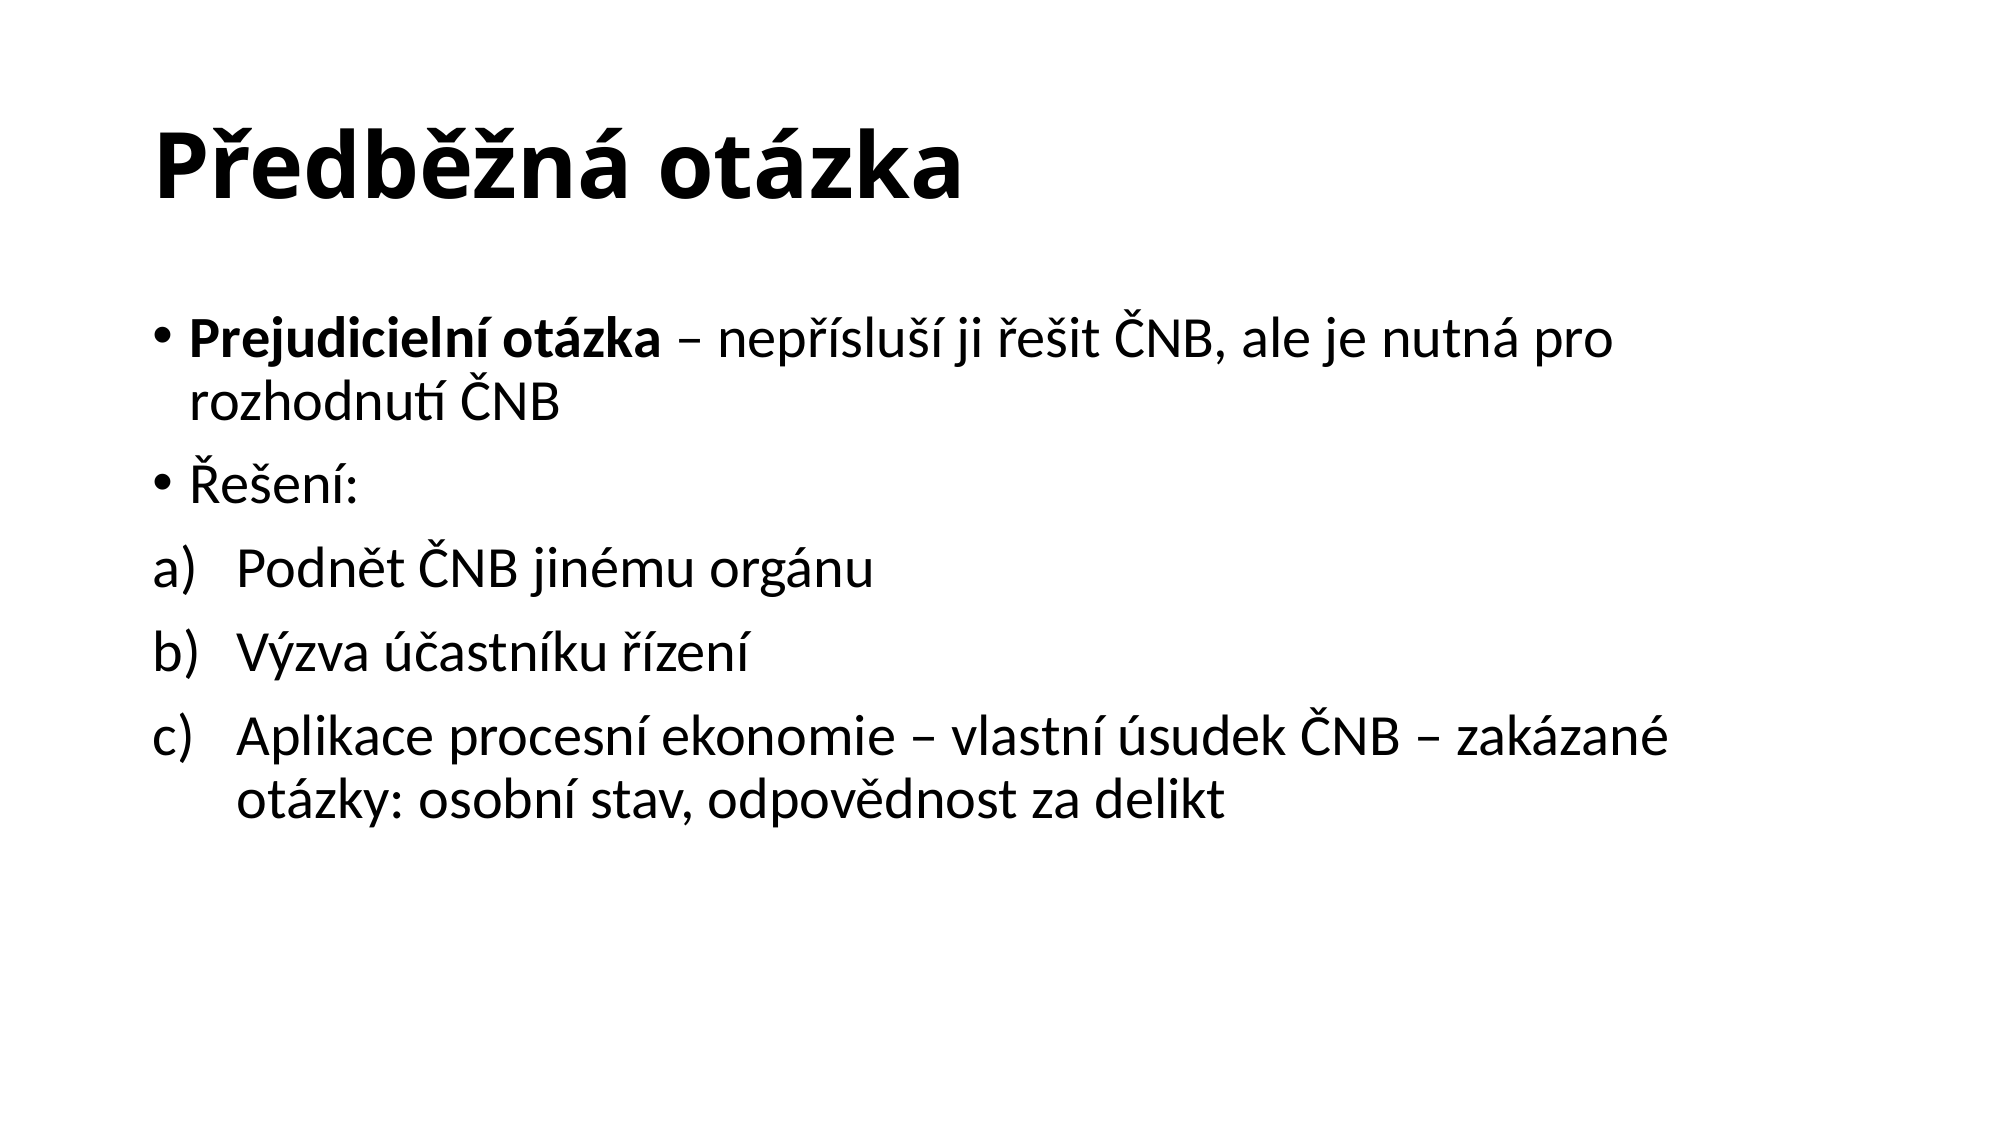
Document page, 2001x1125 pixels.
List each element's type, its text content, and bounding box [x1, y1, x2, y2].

list Prejudicielní otázka – nepřísluší ji řešit ČNB, ale je nutná pro rozhodnutí ČNB Řešení: Podnět ČNB jinému orgánu Výzva účastníku řízení Aplikace procesní ekonomie – vlastní úsudek ČNB – zakázané otázky: osobní stav, odpovědnost za delikt [137, 299, 1863, 1014]
title Předběžná otázka [137, 59, 1863, 278]
